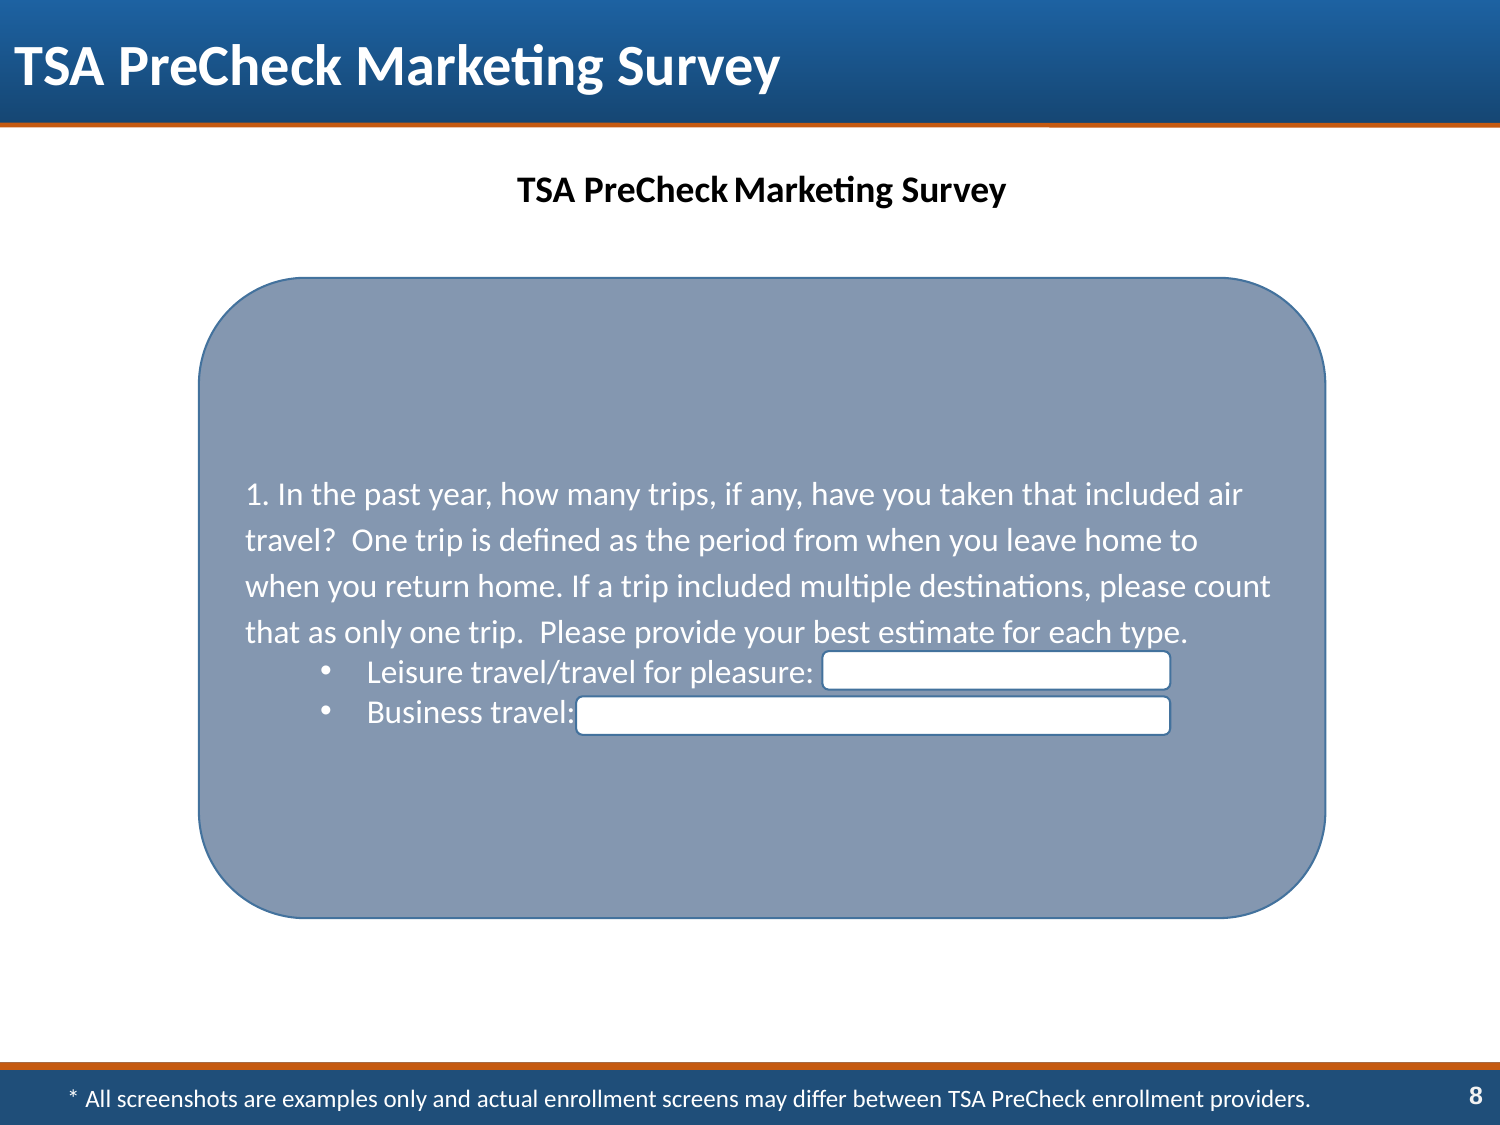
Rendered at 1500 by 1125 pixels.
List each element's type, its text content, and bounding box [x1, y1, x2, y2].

text_box TSA PreCheck Marketing Survey [0, 12, 1500, 113]
text_box TSA PreCheck Marketing Survey [314, 157, 1210, 218]
text_box 1. In the past year, how many trips, if any, have you taken that included air travel? One trip is defined as the period from when you leave home to when you return home. If a trip included multiple destinations, please count that as only one trip. Please provide your best estimate for each type. Leisure travel/travel for pleasure: Business travel: [197, 276, 1327, 920]
text_box [575, 695, 1172, 736]
picture [471, 527, 997, 678]
text_box * All screenshots are examples only and actual enrollment screens may differ between TSA PreCheck enrollment providers. [52, 1074, 1453, 1120]
text_box [821, 650, 1172, 691]
